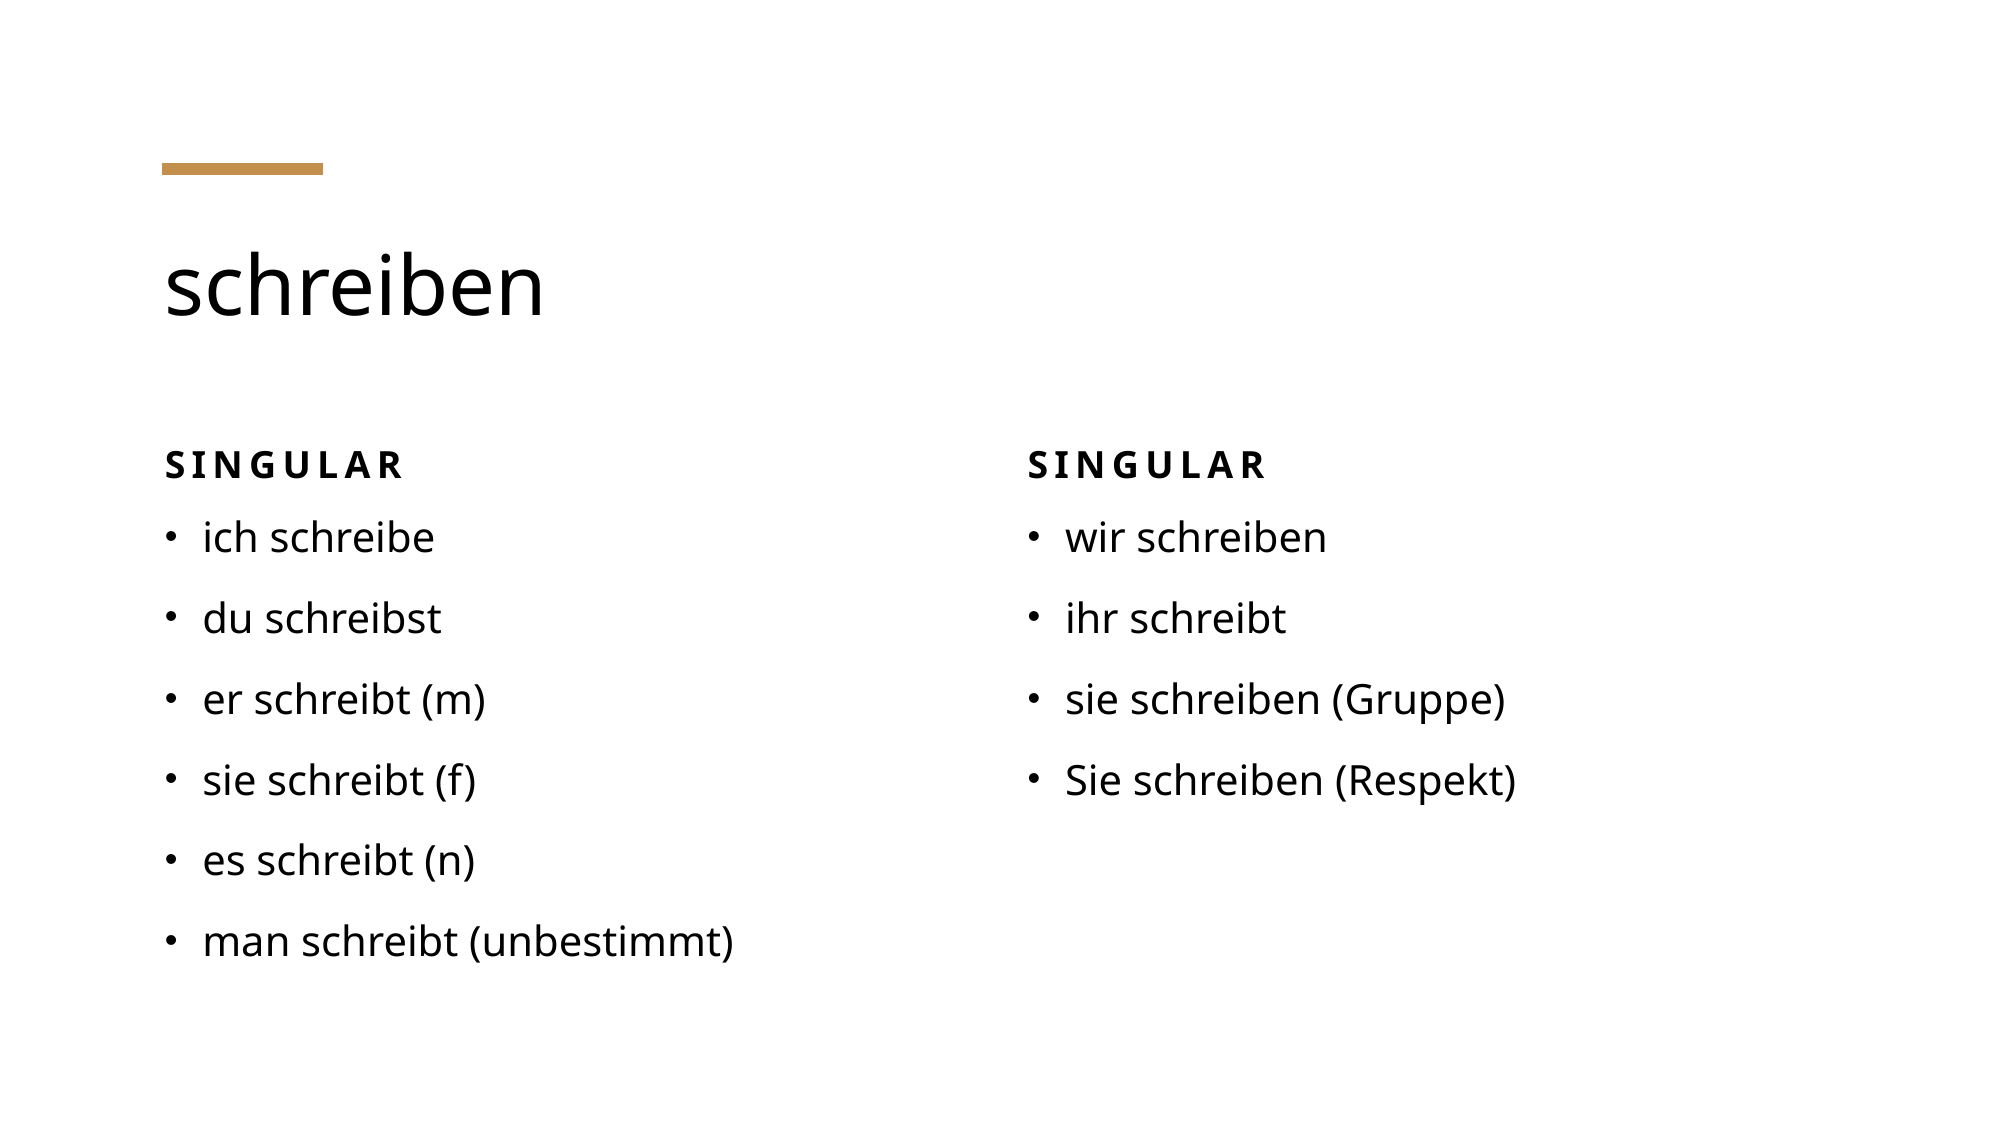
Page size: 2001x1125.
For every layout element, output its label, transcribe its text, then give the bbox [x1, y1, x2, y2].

list Singular [149, 379, 984, 493]
list wir schreiben ihr schreibt sie schreiben (Gruppe) Sie schreiben (Respekt) [1012, 493, 1863, 1016]
title schreiben [149, 224, 1863, 380]
list ich schreibe du schreibst er schreibt (m) sie schreibt (f) es schreibt (n) man schreibt (unbestimmt) [149, 493, 984, 1016]
list Singular [1012, 379, 1863, 493]
